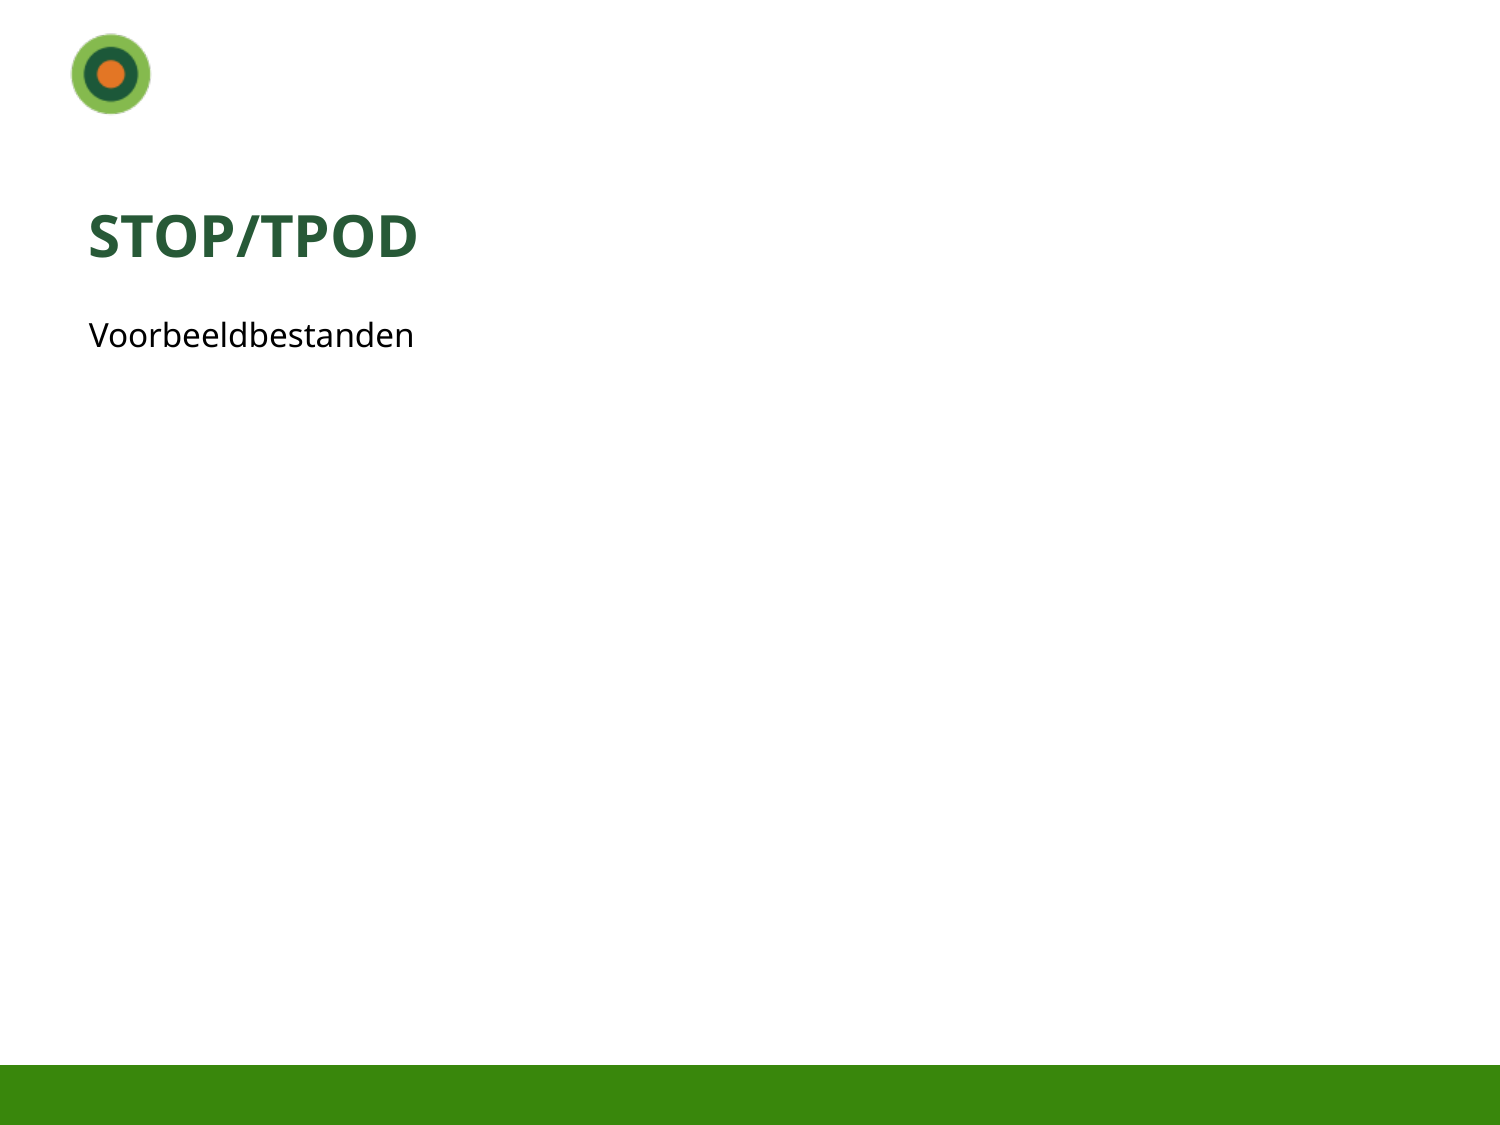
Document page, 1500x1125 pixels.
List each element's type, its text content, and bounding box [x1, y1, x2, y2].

list Voorbeeldbestanden [73, 297, 1423, 1004]
title STOP/TPOD [73, 191, 1424, 301]
